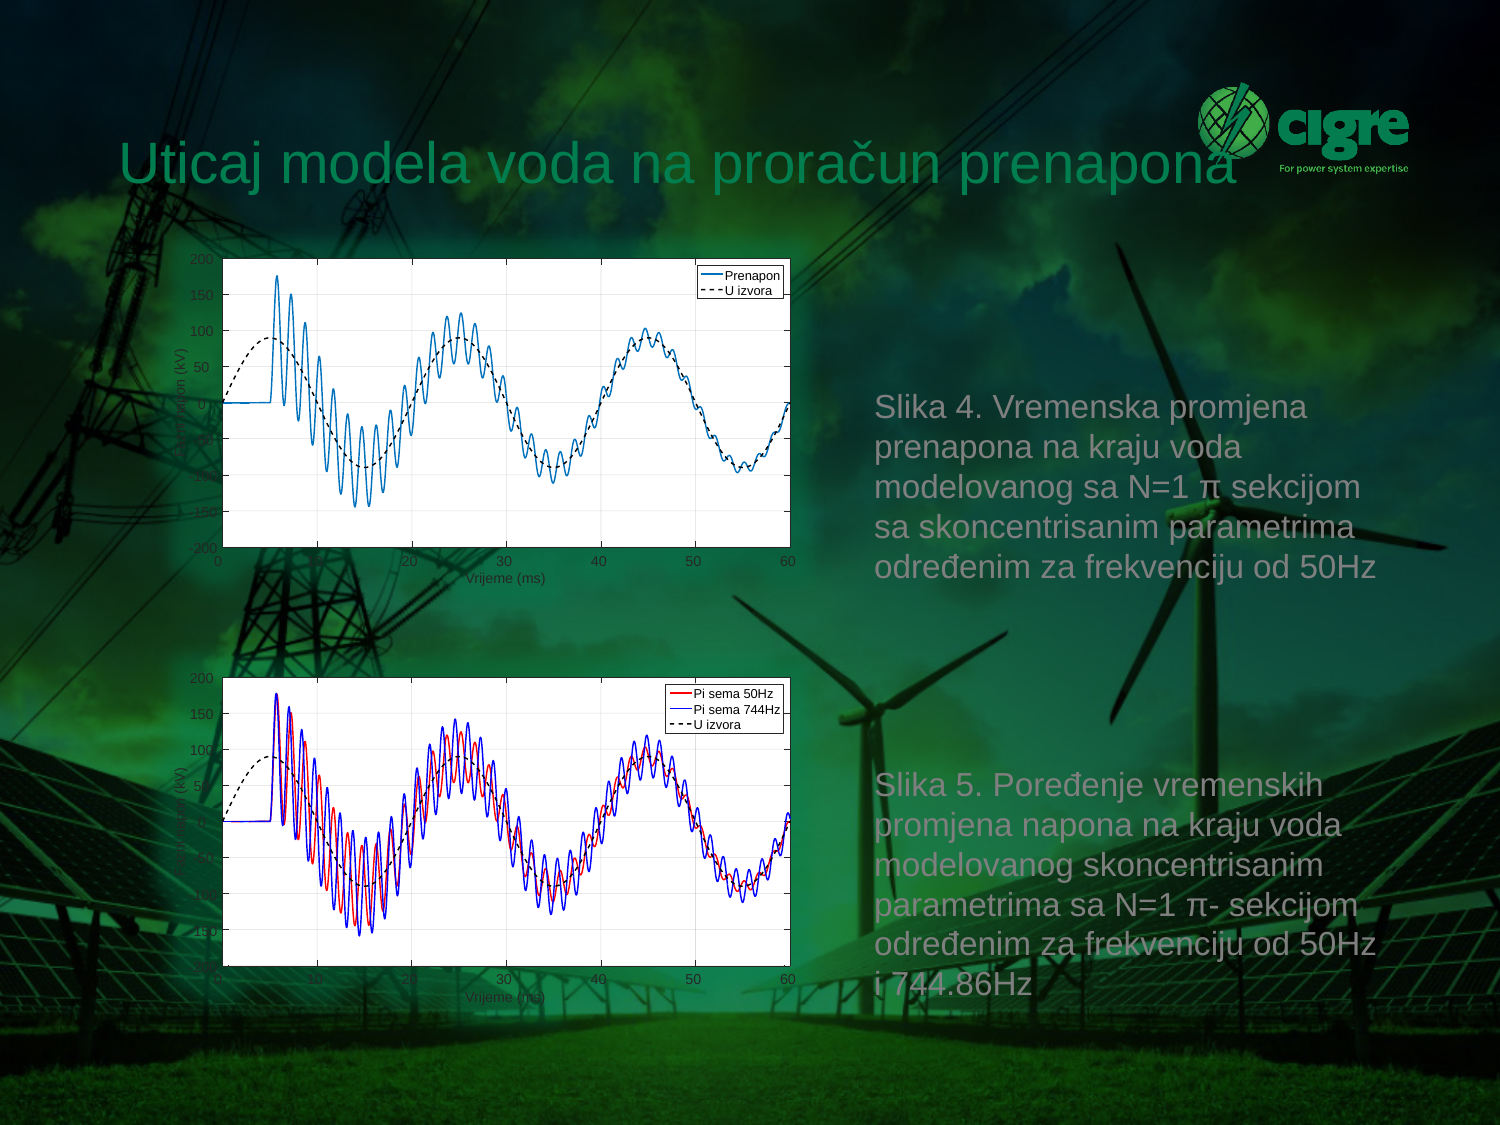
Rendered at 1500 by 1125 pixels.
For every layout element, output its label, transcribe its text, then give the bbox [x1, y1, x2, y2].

text_box Slika 5. Poređenje vremenskih promjena napona na kraju voda modelovanog skoncentrisanim parametrima sa N=1 π- sekcijom određenim za frekvenciju od 50Hz i 744.86Hz [859, 755, 1397, 1010]
picture [0, 0, 1500, 1125]
text_box Slika 4. Vremenska promjena prenapona na kraju voda modelovanog sa N=1 π sekcijom sa skoncentrisanim parametrima određenim za frekvenciju od 50Hz [859, 378, 1397, 593]
title Uticaj modela voda na proračun prenapona [103, 103, 1397, 226]
